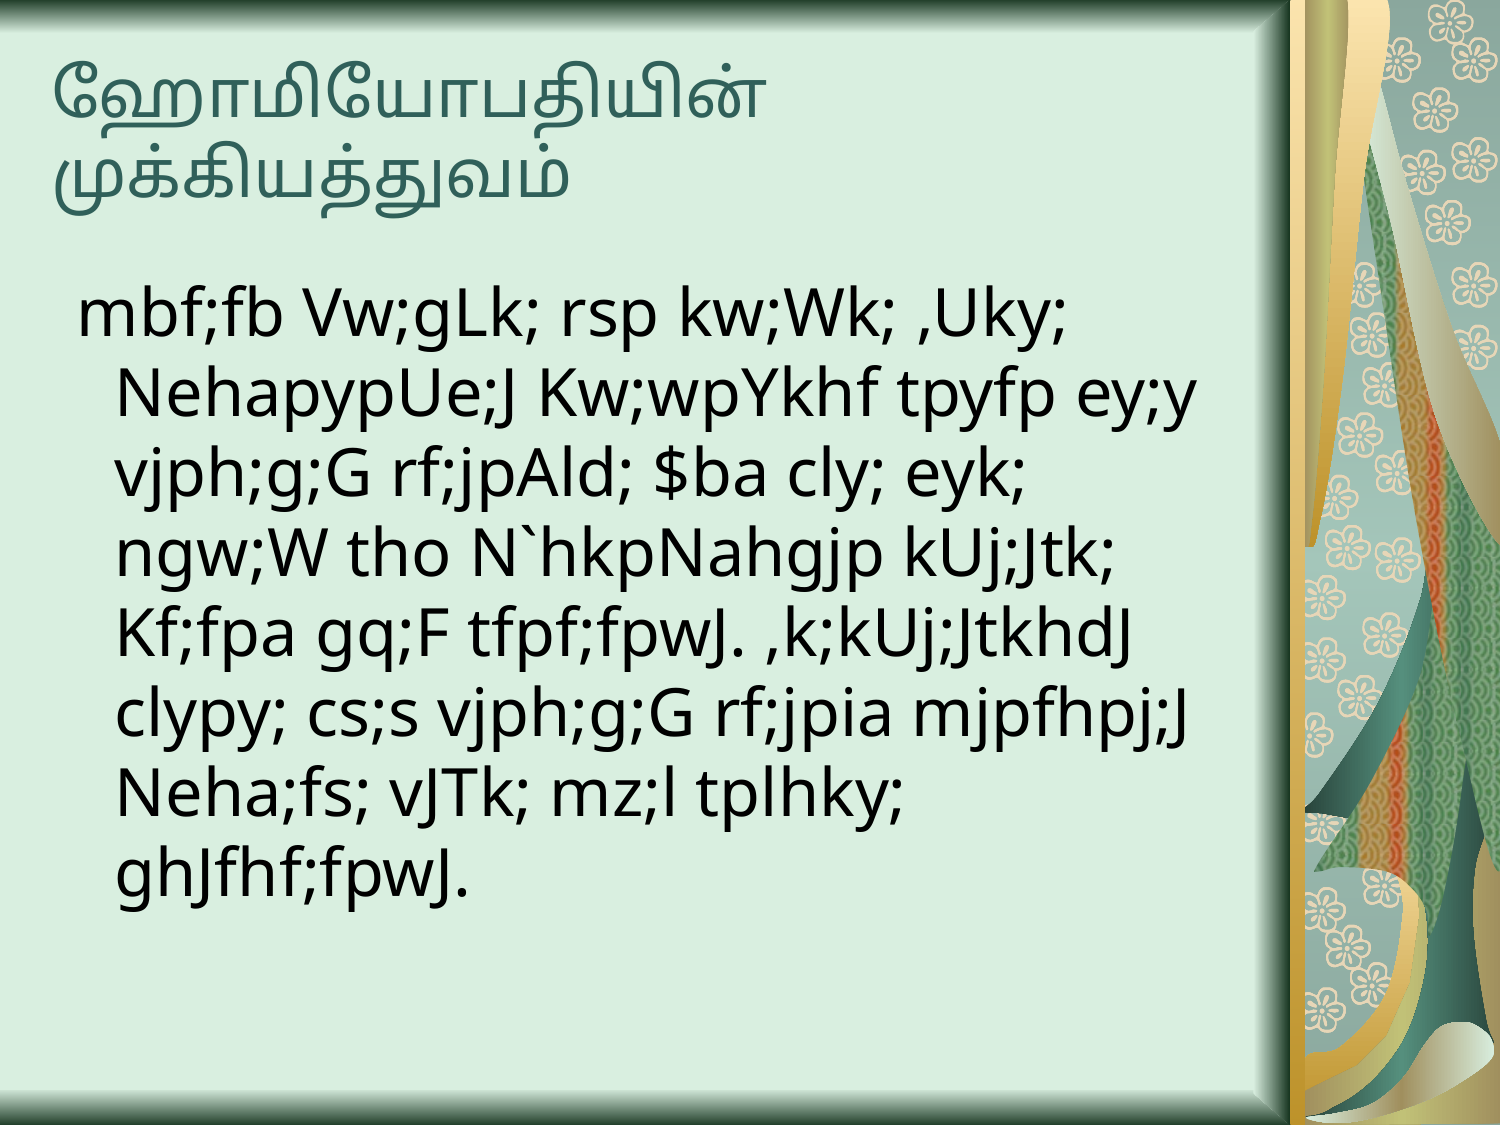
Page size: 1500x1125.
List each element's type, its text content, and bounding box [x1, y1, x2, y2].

picture [1314, 144, 1500, 936]
list mbf;fb Vw;gLk; rsp kw;Wk; ,Uky; NehapypUe;J Kw;wpYkhf tpyfp ey;y vjph;g;G rf;jpAld; $ba cly; eyk; ngw;W tho N`hkpNahgjp kUj;Jtk; Kf;fpa gq;F tfpf;fpwJ. ,k;kUj;JtkhdJ clypy; cs;s vjph;g;G rf;jpia mjpfhpj;J Neha;fs; vJTk; mz;l tplhky; ghJfhf;fpwJ. [42, 261, 1256, 1001]
title ஹோமியோபதியின் முக்கியத்துவம் [35, 36, 1263, 225]
